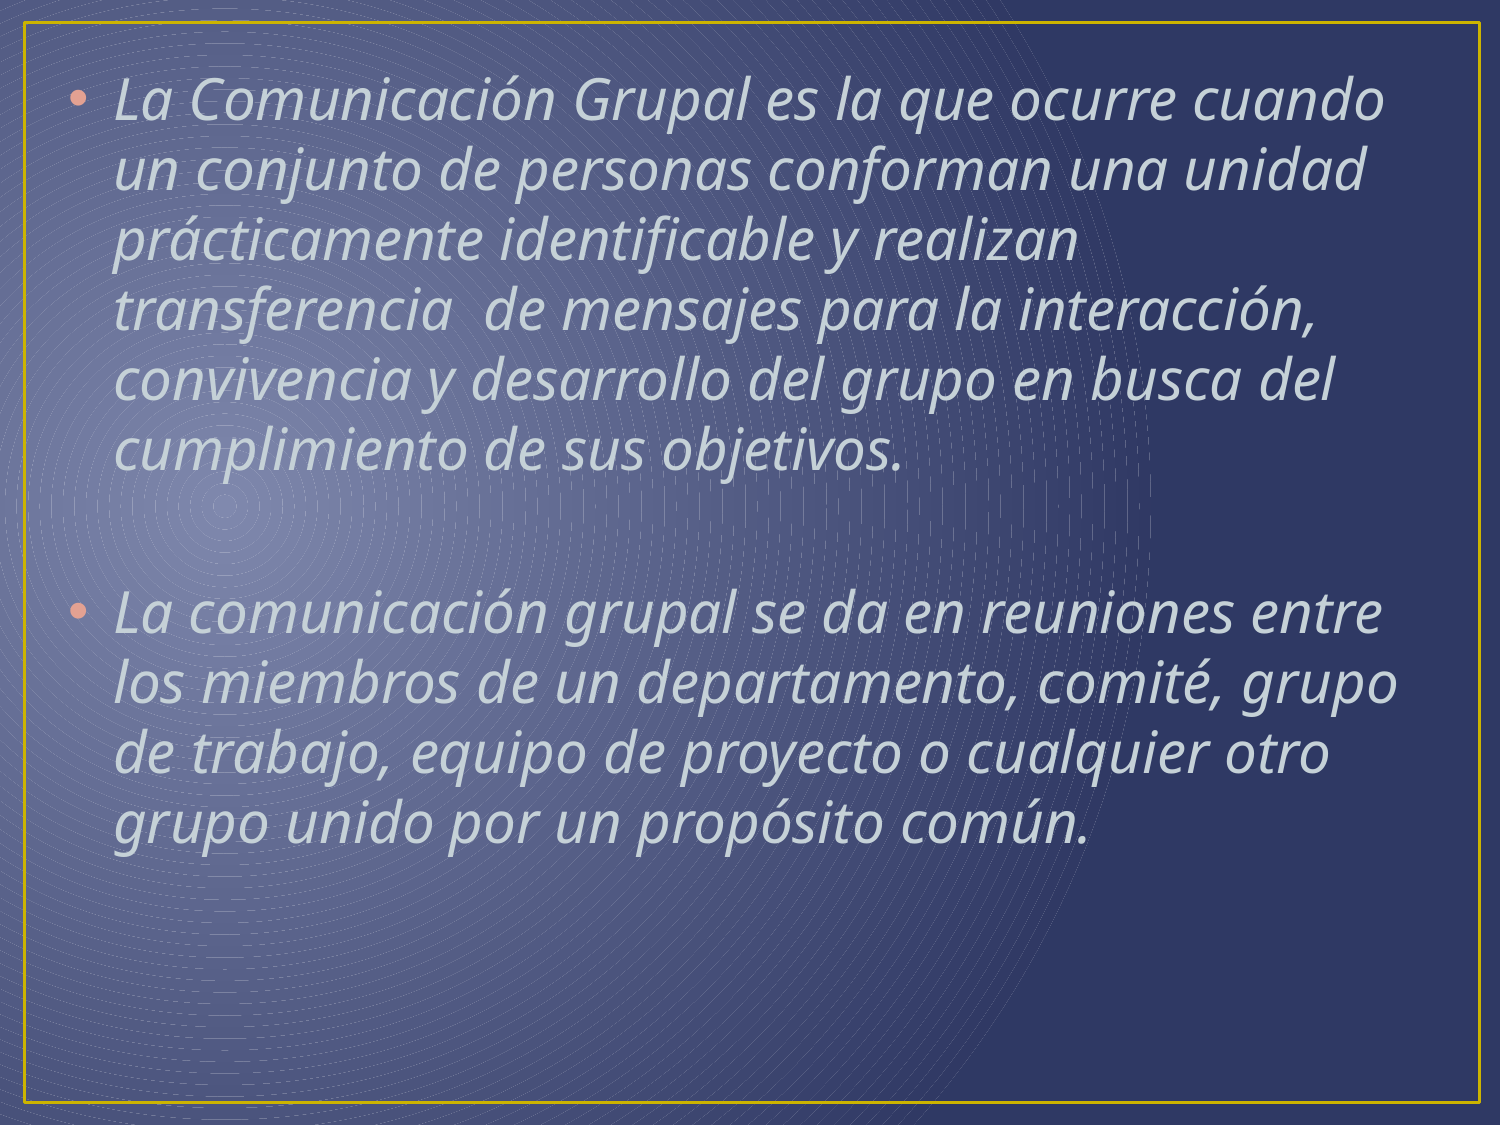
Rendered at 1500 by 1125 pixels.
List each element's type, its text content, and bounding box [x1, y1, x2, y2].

list La Comunicación Grupal es la que ocurre cuando un conjunto de personas conforman una unidad prácticamente identificable y realizan transferencia de mensajes para la interacción, convivencia y desarrollo del grupo en busca del cumplimiento de sus objetivos. La comunicación grupal se da en reuniones entre los miembros de un departamento, comité, grupo de trabajo, equipo de proyecto o cualquier otro grupo unido por un propósito común. [53, 54, 1436, 1024]
